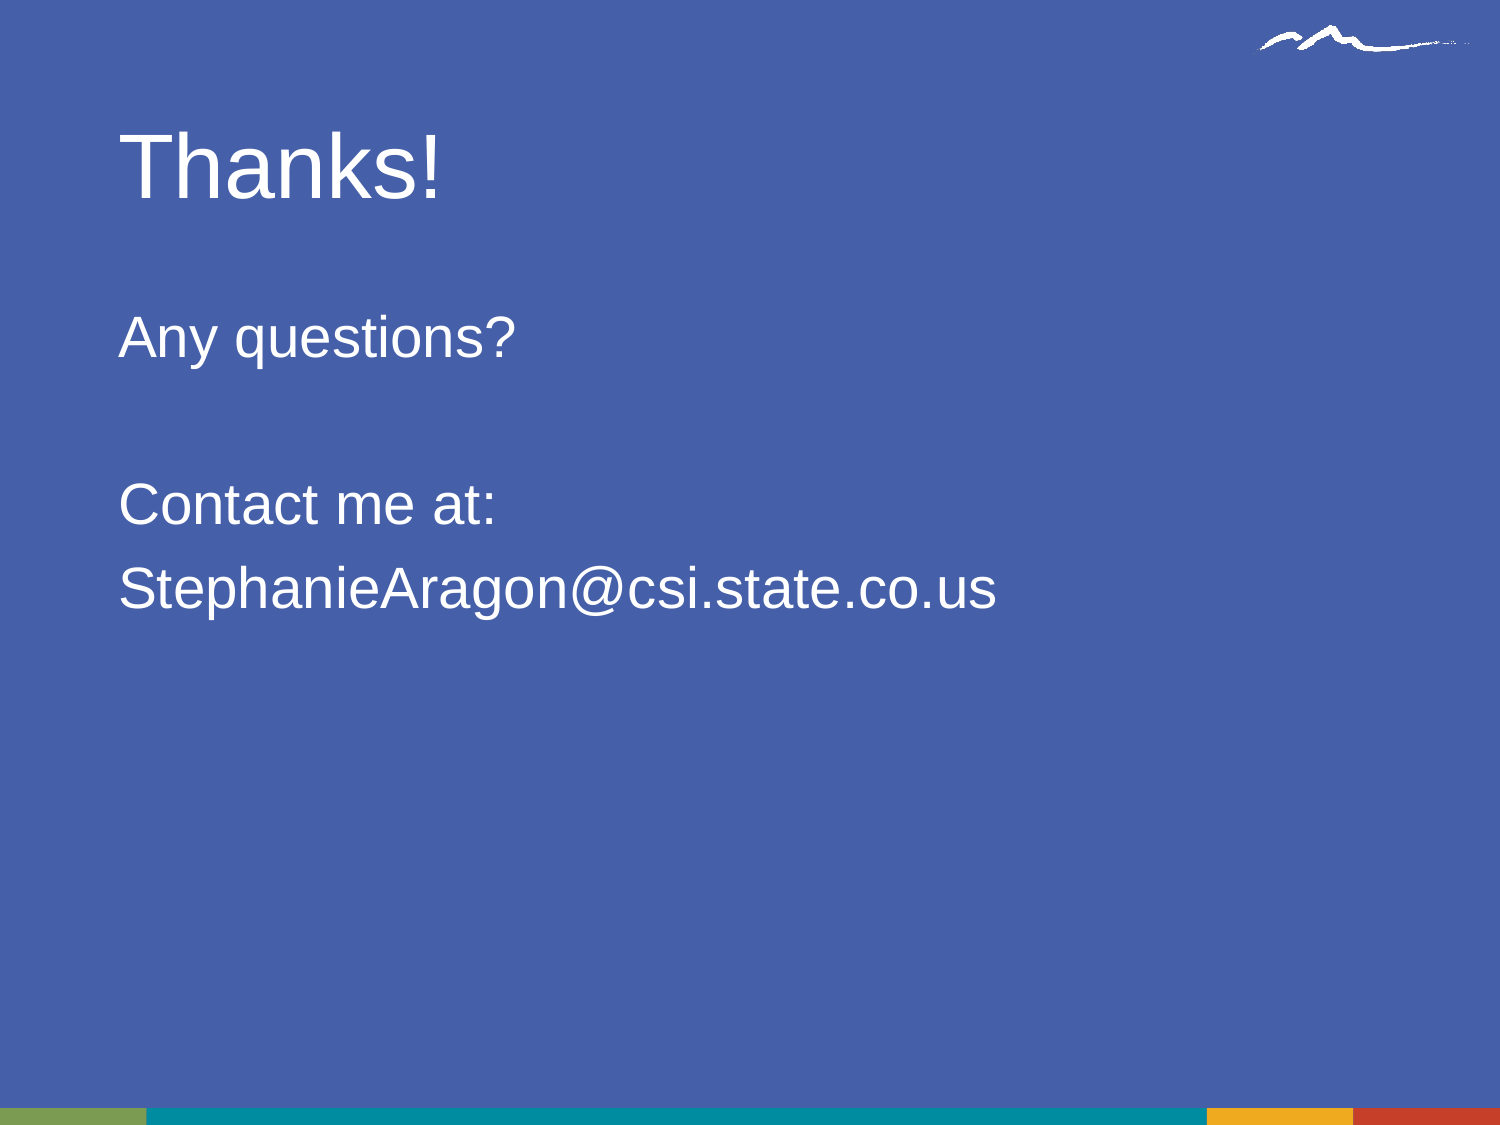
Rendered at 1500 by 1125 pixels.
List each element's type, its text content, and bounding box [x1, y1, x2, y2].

list Any questions? Contact me at: StephanieAragon@csi.state.co.us [103, 299, 1397, 1014]
title Thanks! [103, 59, 1397, 278]
